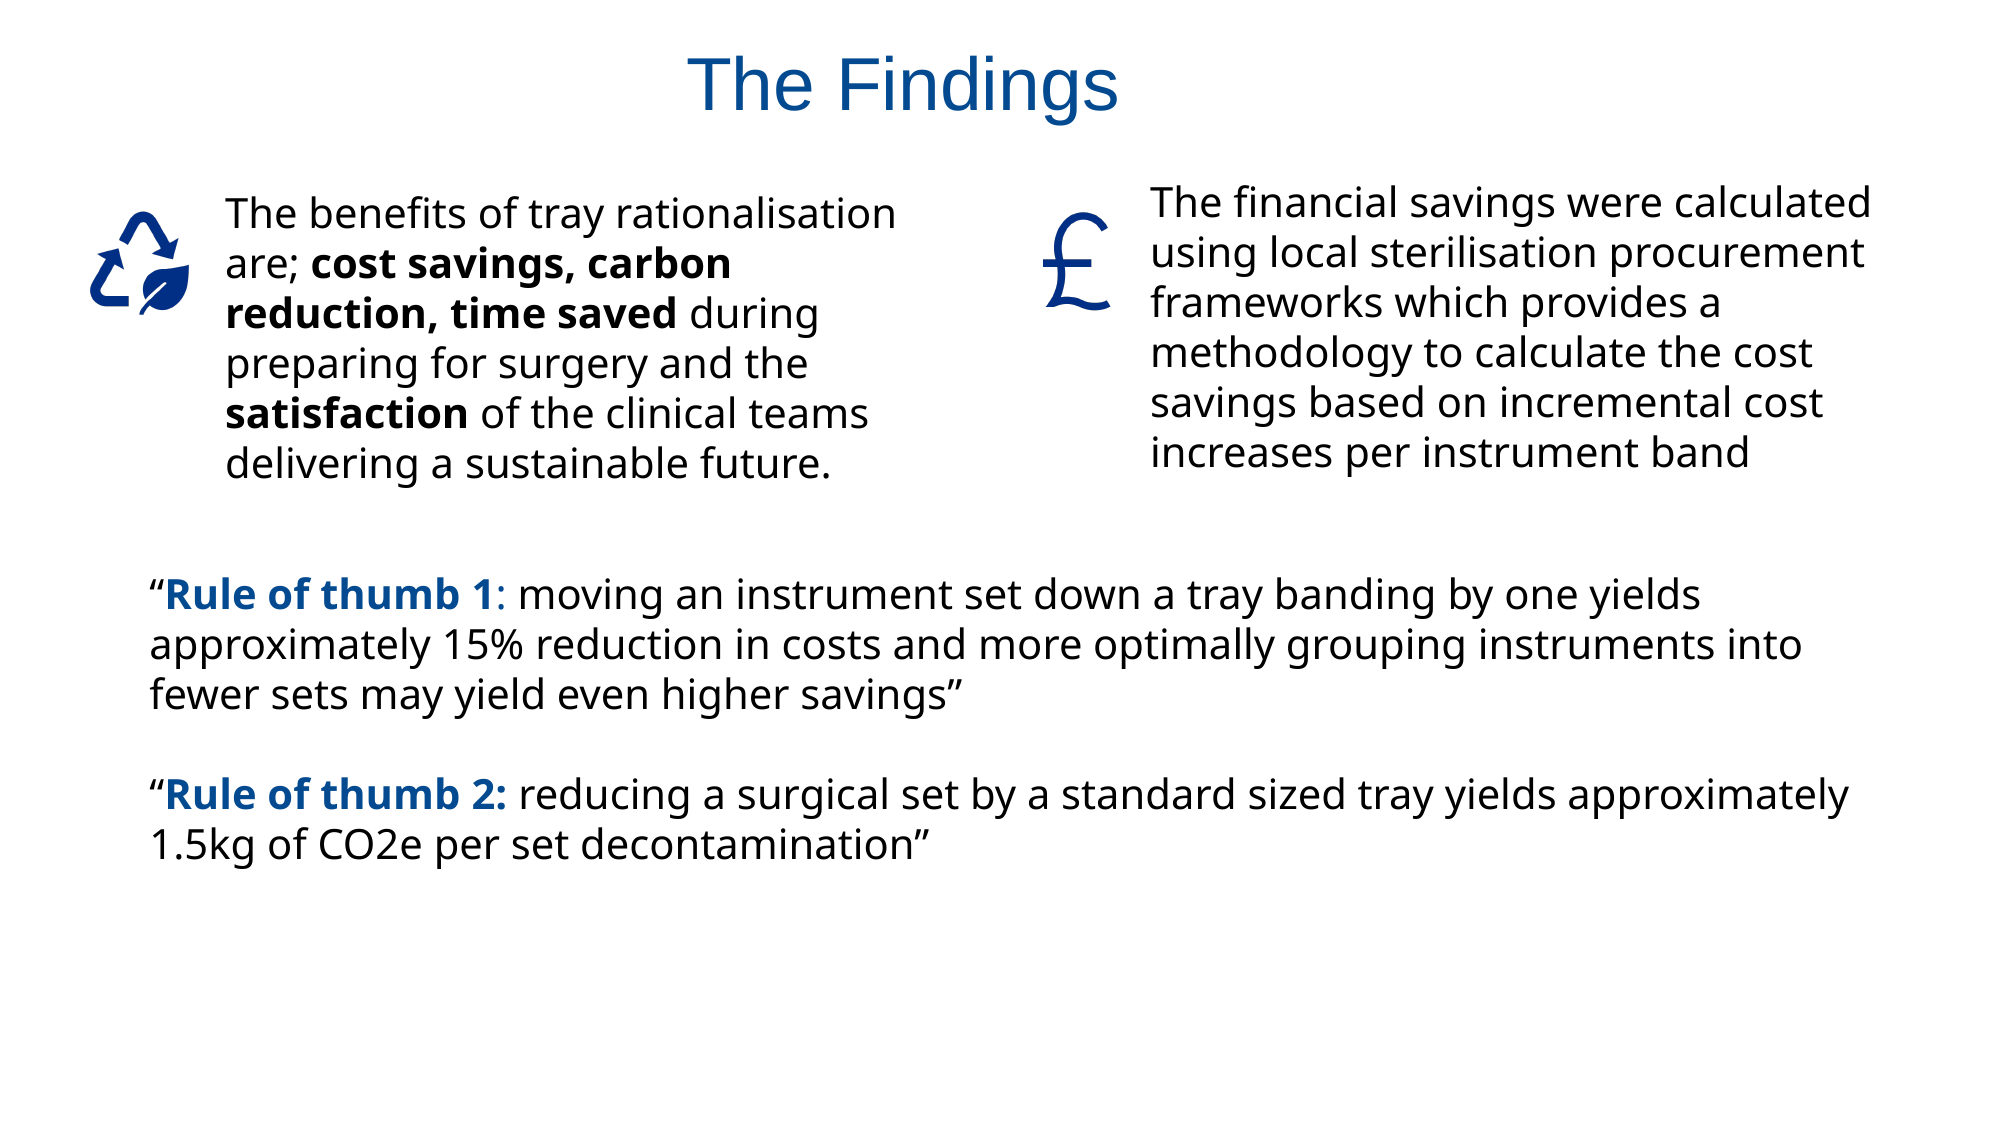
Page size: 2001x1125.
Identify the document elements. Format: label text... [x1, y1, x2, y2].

text_box The financial savings were calculated using local sterilisation procurement frameworks which provides a methodology to calculate the cost savings based on incremental cost increases per instrument band [1135, 168, 1931, 484]
text_box “Rule of thumb 1: moving an instrument set down a tray banding by one yields approximately 15% reduction in costs and more optimally grouping instruments into fewer sets may yield even higher savings” “Rule of thumb 2: reducing a surgical set by a standard sized tray yields approximately 1.5kg of CO2e per set decontamination” [45, 210, 1917, 1125]
text_box The benefits of tray rationalisation are; cost savings, carbon reduction, time saved during preparing for surgery and the satisfaction of the clinical teams delivering a sustainable future. [210, 179, 952, 495]
title The Findings [671, 27, 2000, 245]
picture [79, 201, 201, 324]
picture [1018, 201, 1137, 320]
